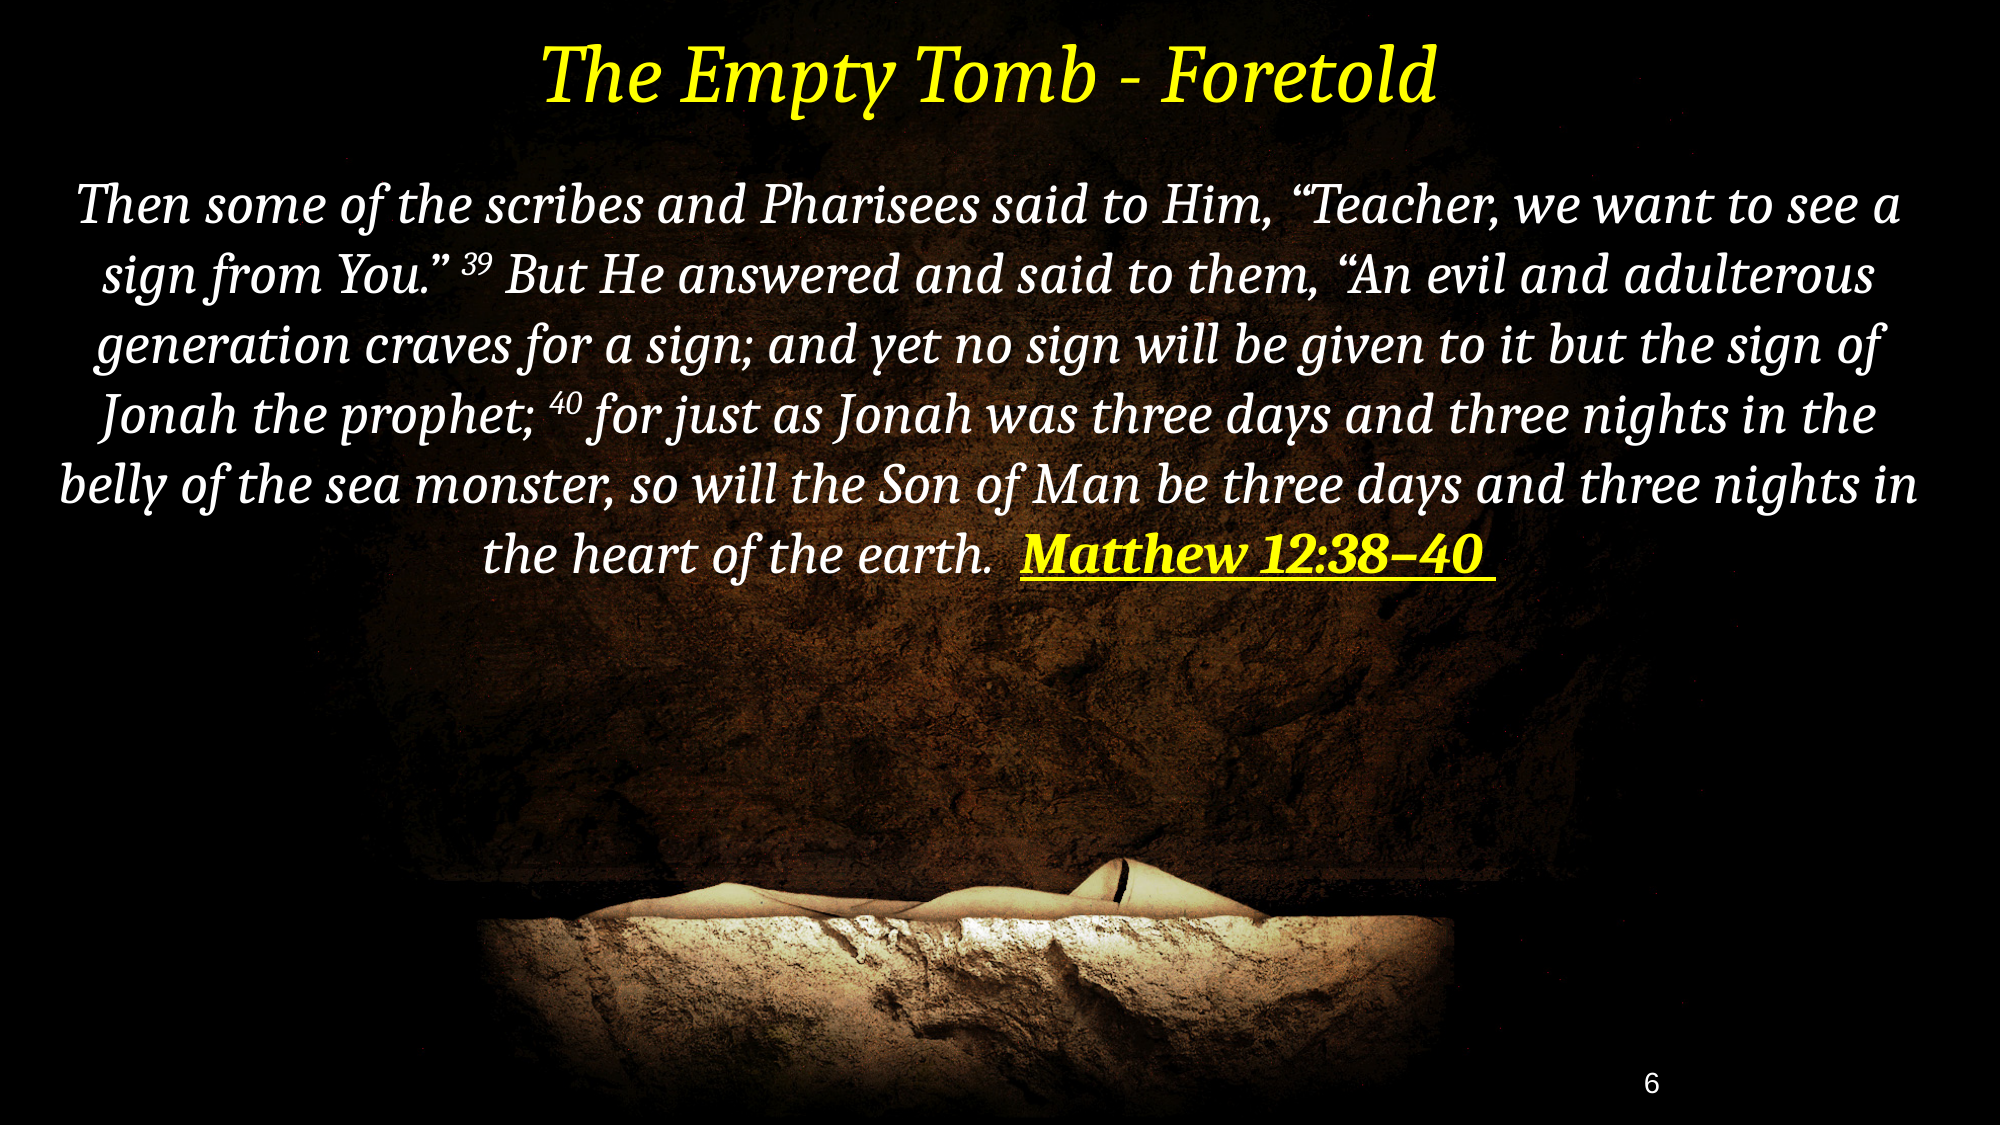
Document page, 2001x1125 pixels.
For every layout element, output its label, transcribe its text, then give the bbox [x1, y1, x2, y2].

picture [230, 0, 1751, 1125]
text_box Then some of the scribes and Pharisees said to Him, “Teacher, we want to see a sign from You.” 39 But He answered and said to them, “An evil and adulterous generation craves for a sign; and yet no sign will be given to it but the sign of Jonah the prophet; 40 for just as Jonah was three days and three nights in the belly of the sea monster, so will the Son of Man be three days and three nights in the heart of the earth. Matthew 12:38–40 [1753, 165, 1938, 595]
text_box Then some of the scribes and Pharisees said to Him, “Teacher, we want to see a sign from You.” 39 But He answered and said to them, “An evil and adulterous generation craves for a sign; and yet no sign will be given to it but the sign of Jonah the prophet; 40 for just as Jonah was three days and three nights in the belly of the sea monster, so will the Son of Man be three days and three nights in the heart of the earth. Matthew 12:38–40 [42, 165, 225, 595]
